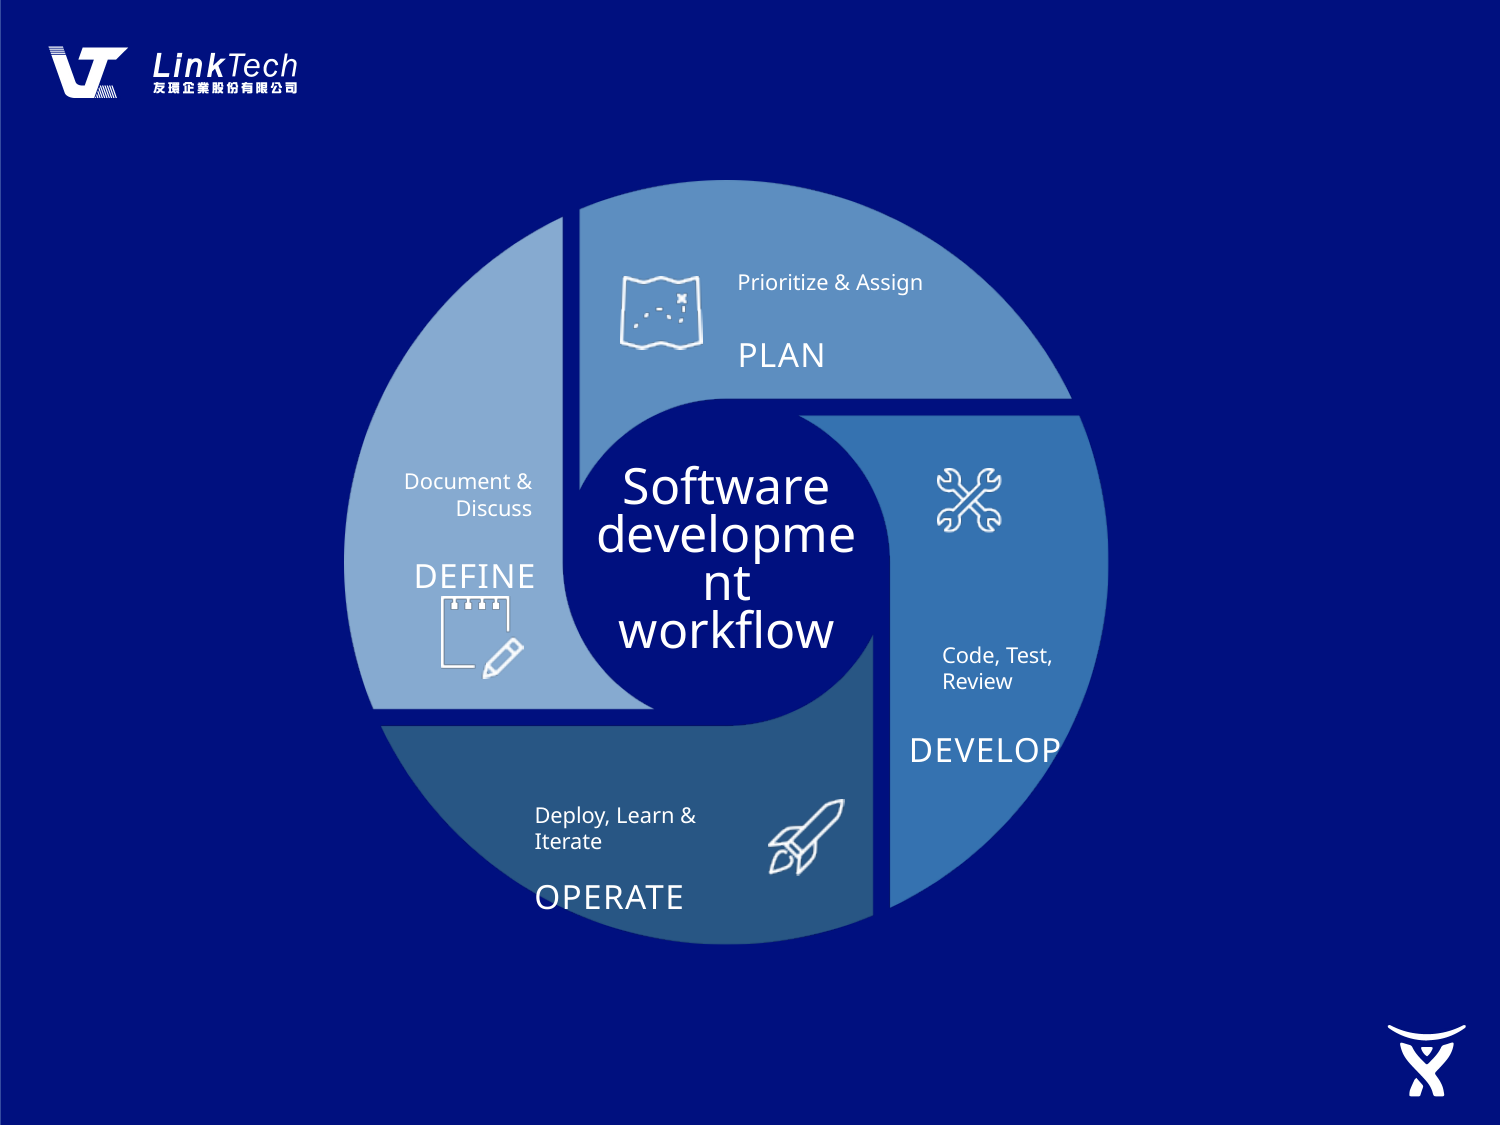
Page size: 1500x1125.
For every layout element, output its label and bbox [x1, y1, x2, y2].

picture [0, 0, 1500, 1125]
text_box [344, 180, 1109, 945]
